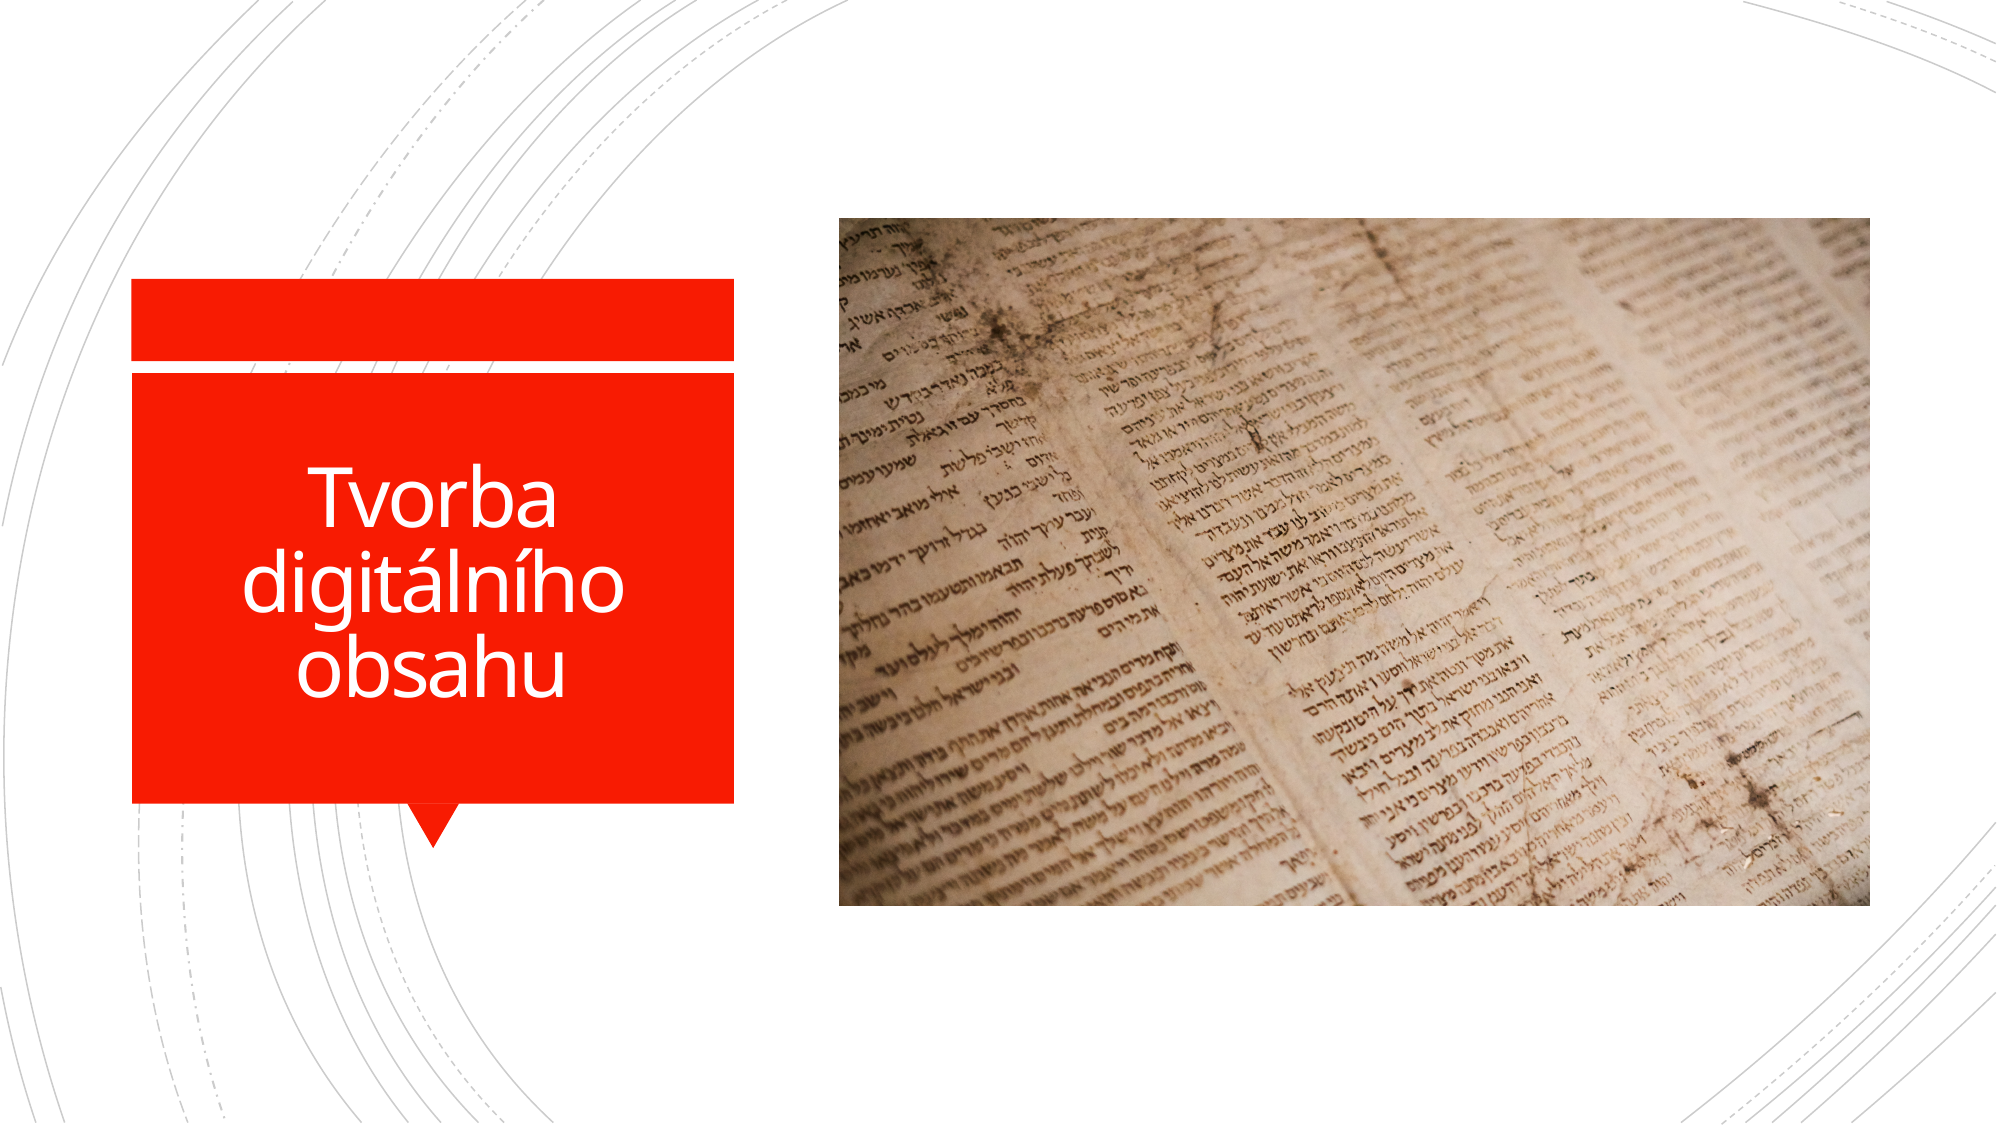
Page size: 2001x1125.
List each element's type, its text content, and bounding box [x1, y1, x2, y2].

title Tvorba digitálního obsahu [145, 385, 720, 789]
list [839, 218, 1871, 906]
